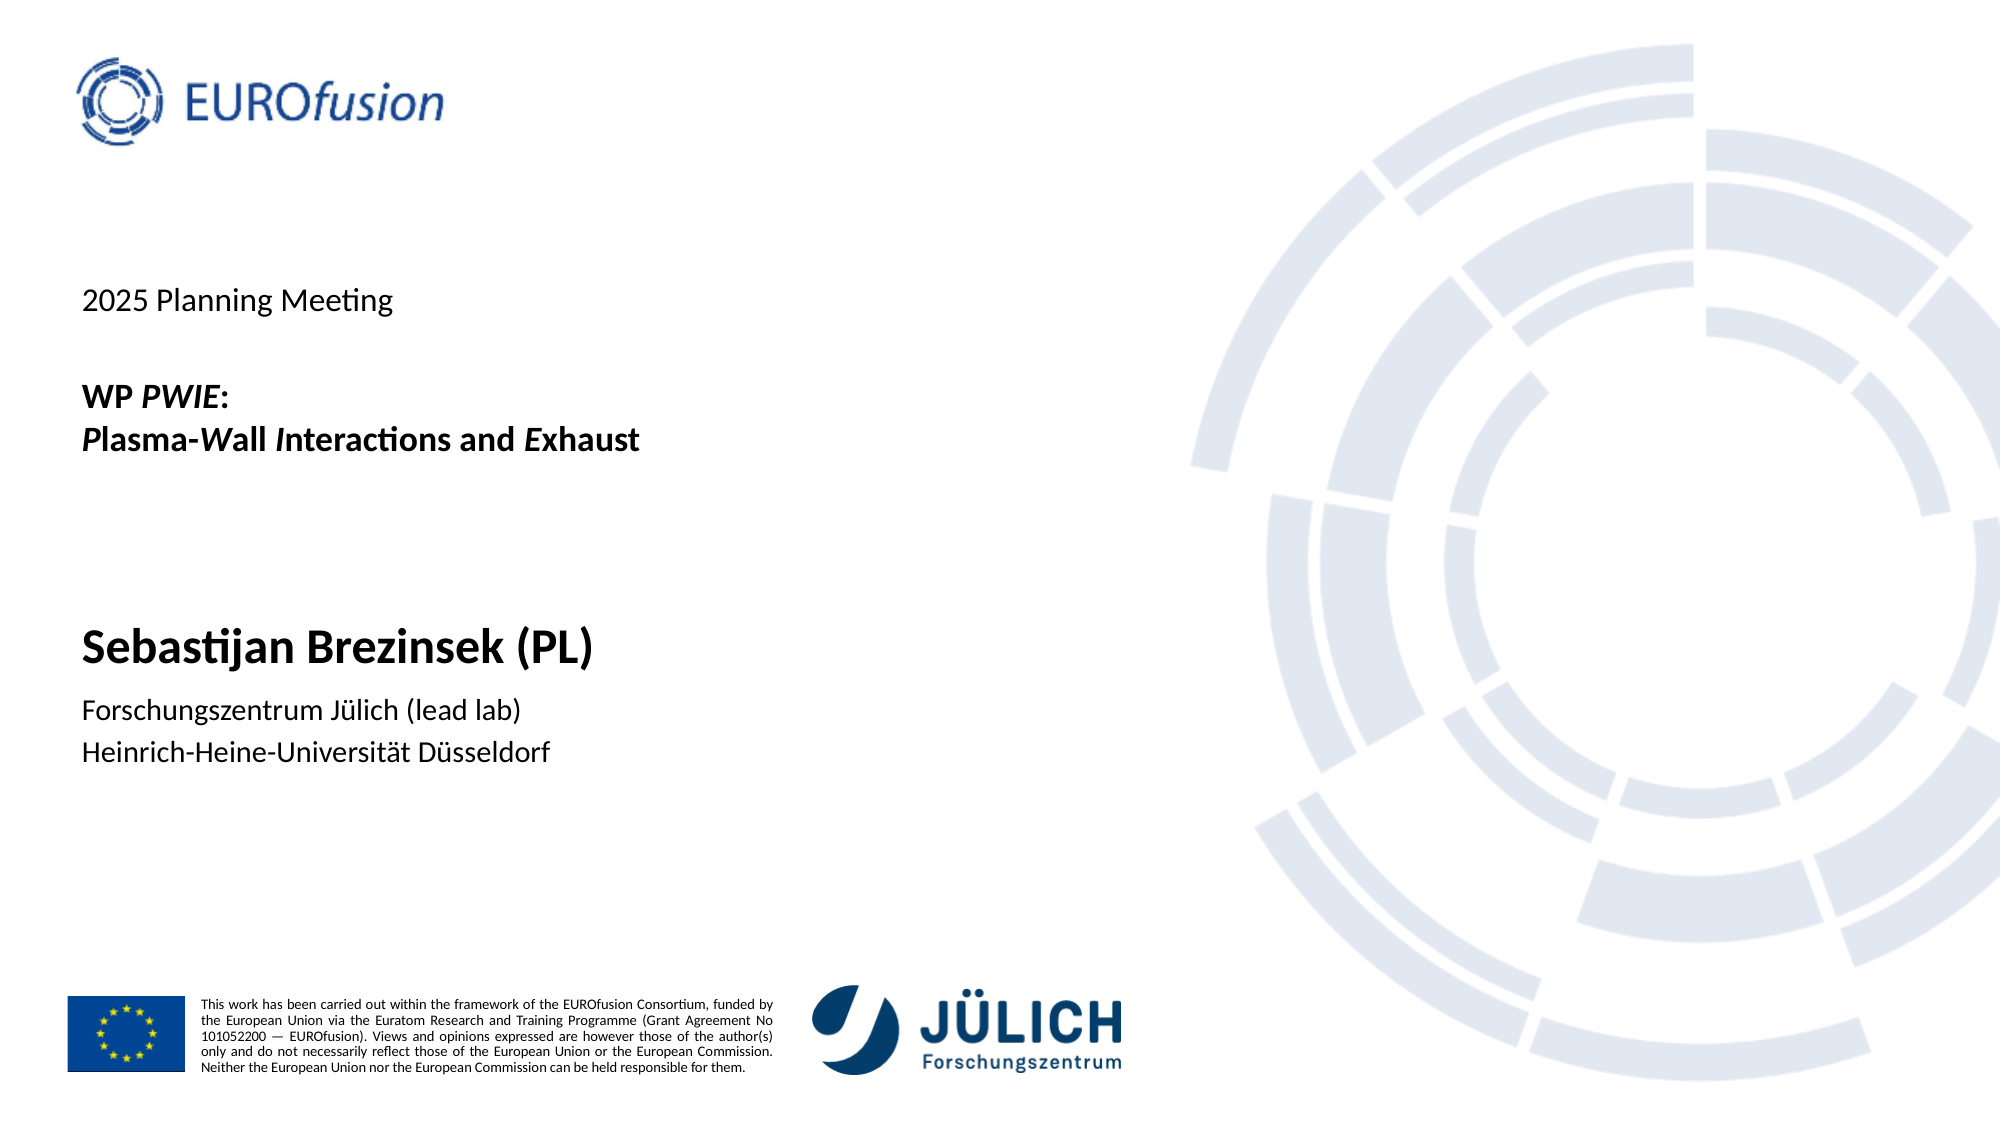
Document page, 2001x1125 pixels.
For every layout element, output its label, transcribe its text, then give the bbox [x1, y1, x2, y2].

title WP PWIE: Plasma-Wall Interactions and Exhaust [66, 365, 1090, 467]
list 2025 Planning Meeting [66, 270, 977, 327]
picture [1188, 41, 2000, 1084]
list Forschungszentrum Jülich (lead lab) Heinrich-Heine-Universität Düsseldorf [66, 682, 785, 779]
list Sebastijan Brezinsek (PL) [66, 605, 785, 681]
picture [812, 985, 1122, 1077]
picture [72, 53, 451, 152]
